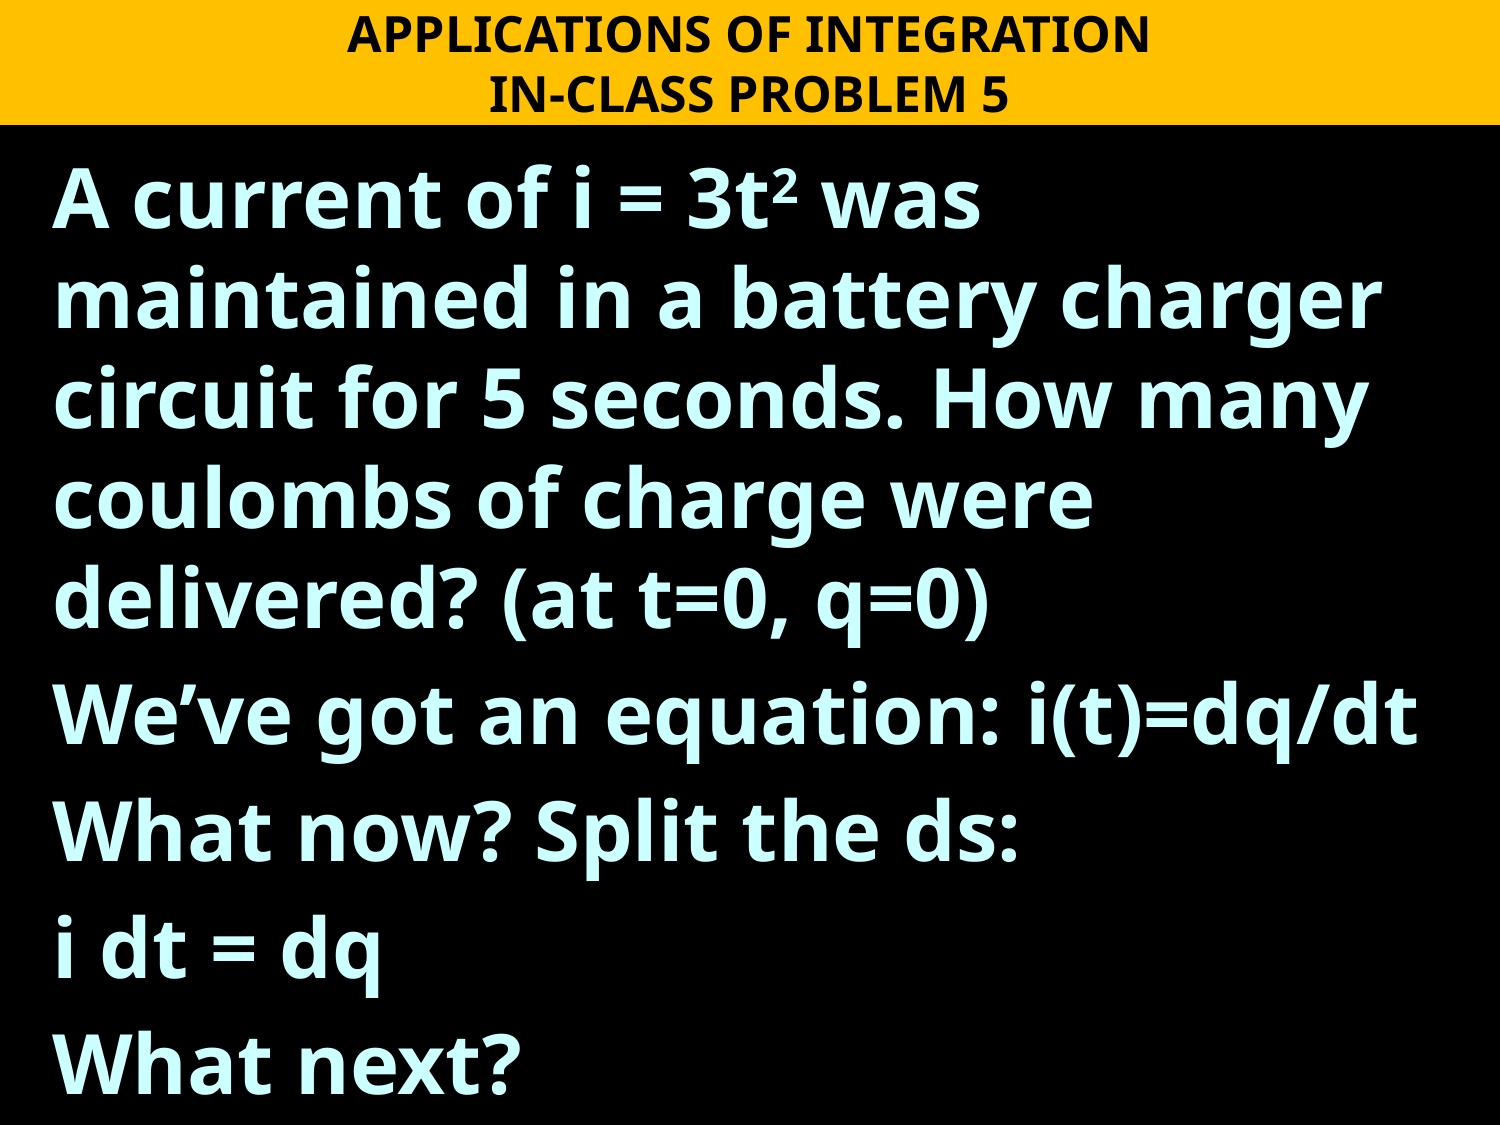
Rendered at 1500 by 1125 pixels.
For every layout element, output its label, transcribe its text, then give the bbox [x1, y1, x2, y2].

text_box APPLICATIONS OF INTEGRATION IN-CLASS PROBLEM 5 [0, 0, 1500, 125]
list A current of i = 3t2 was maintained in a battery charger circuit for 5 seconds. How many coulombs of charge were delivered? (at t=0, q=0) We’ve got an equation: i(t)=dq/dt What now? Split the ds: i dt = dq What next? [37, 137, 1500, 1063]
